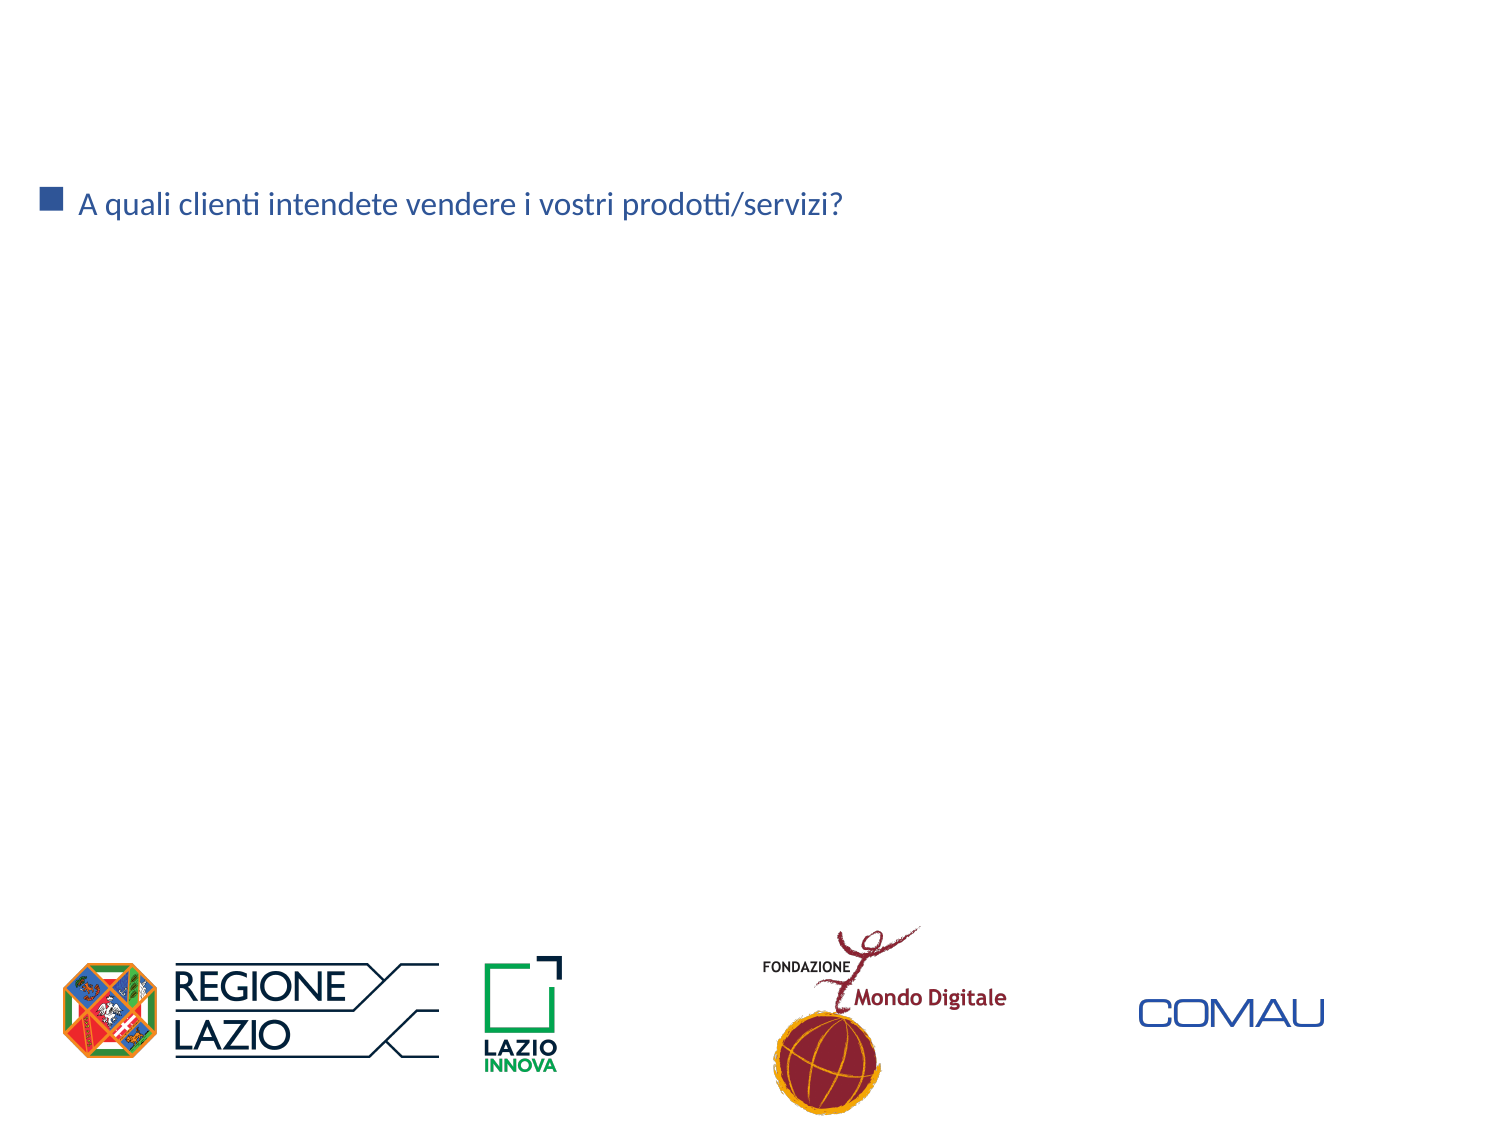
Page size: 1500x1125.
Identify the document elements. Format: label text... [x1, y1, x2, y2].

text_box [39, 186, 64, 211]
text_box A quali clienti intendete vendere i vostri prodotti/servizi? [63, 166, 1443, 229]
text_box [63, 900, 1325, 1123]
